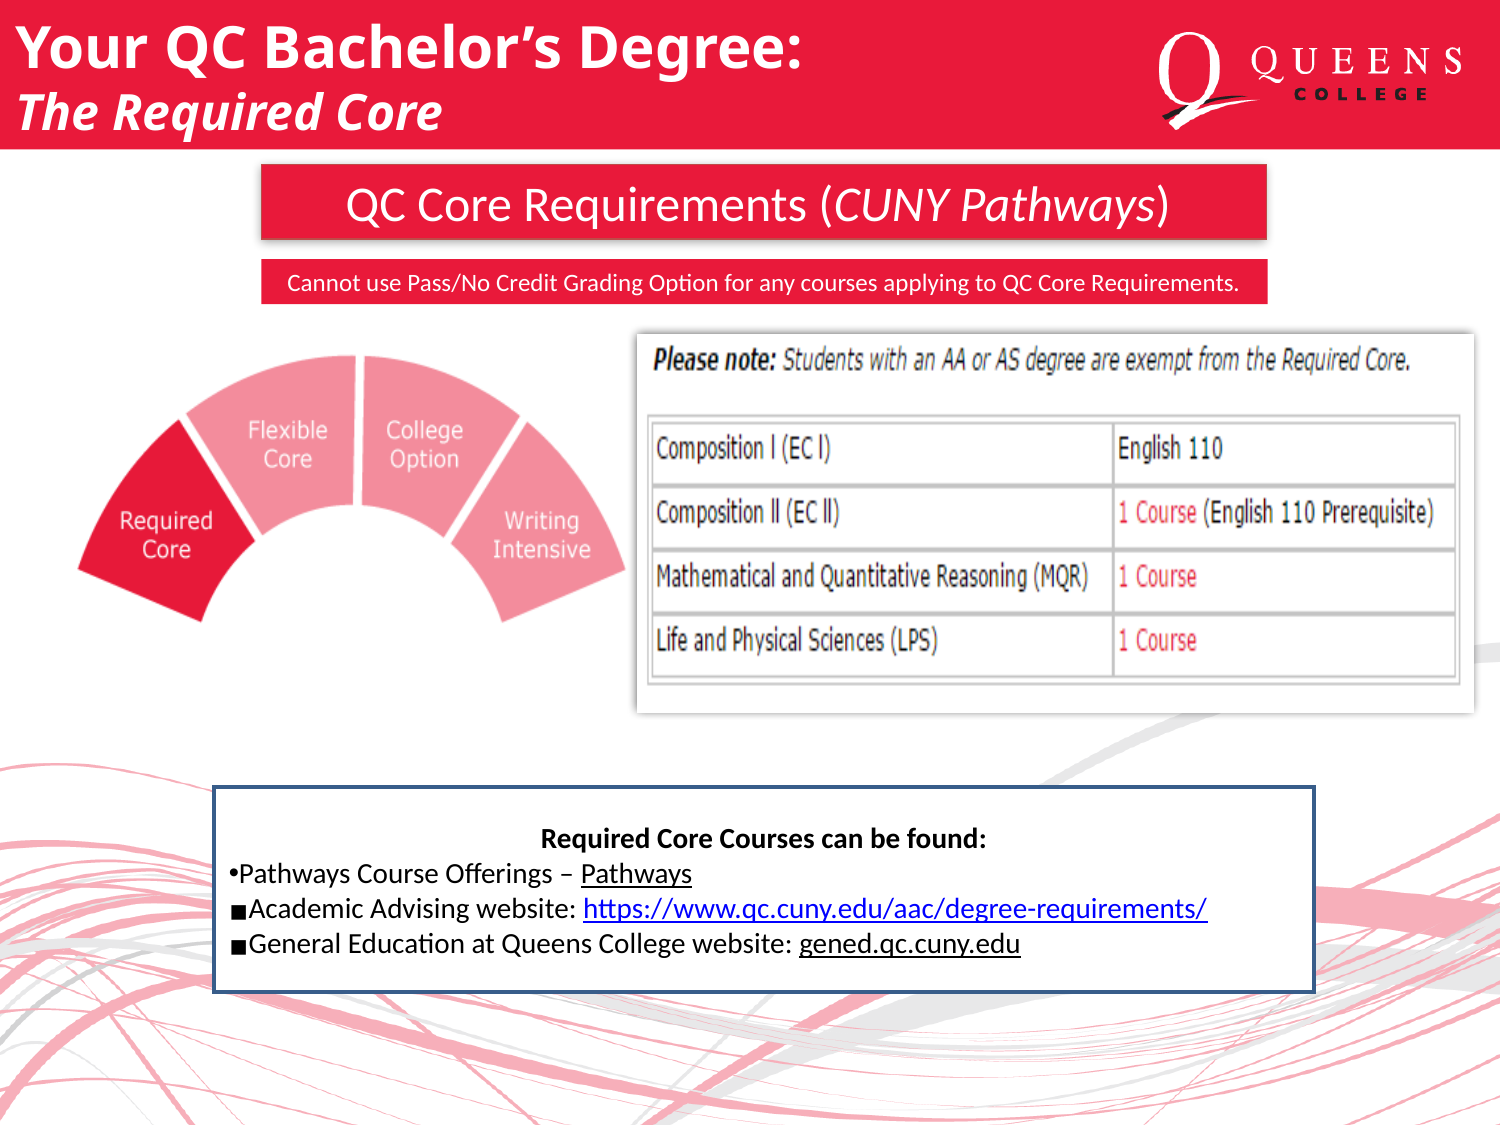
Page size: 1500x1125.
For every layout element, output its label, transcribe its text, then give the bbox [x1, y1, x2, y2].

picture [0, 0, 1500, 1125]
text_box Your QC Bachelor’s Degree: The Required Core [0, 12, 1177, 139]
text_box Required Core Courses can be found: Pathways Course Offerings – Pathways Academic Advising website: https://www.qc.cuny.edu/aac/degree-requirements/ General Education at Queens College website: gened.qc.cuny.edu [213, 787, 1314, 993]
text_box QC Core Requirements (CUNY Pathways) [261, 164, 1267, 240]
text_box Cannot use Pass/No Credit Grading Option for any courses applying to QC Core Requirements. [261, 259, 1268, 305]
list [63, 334, 636, 641]
